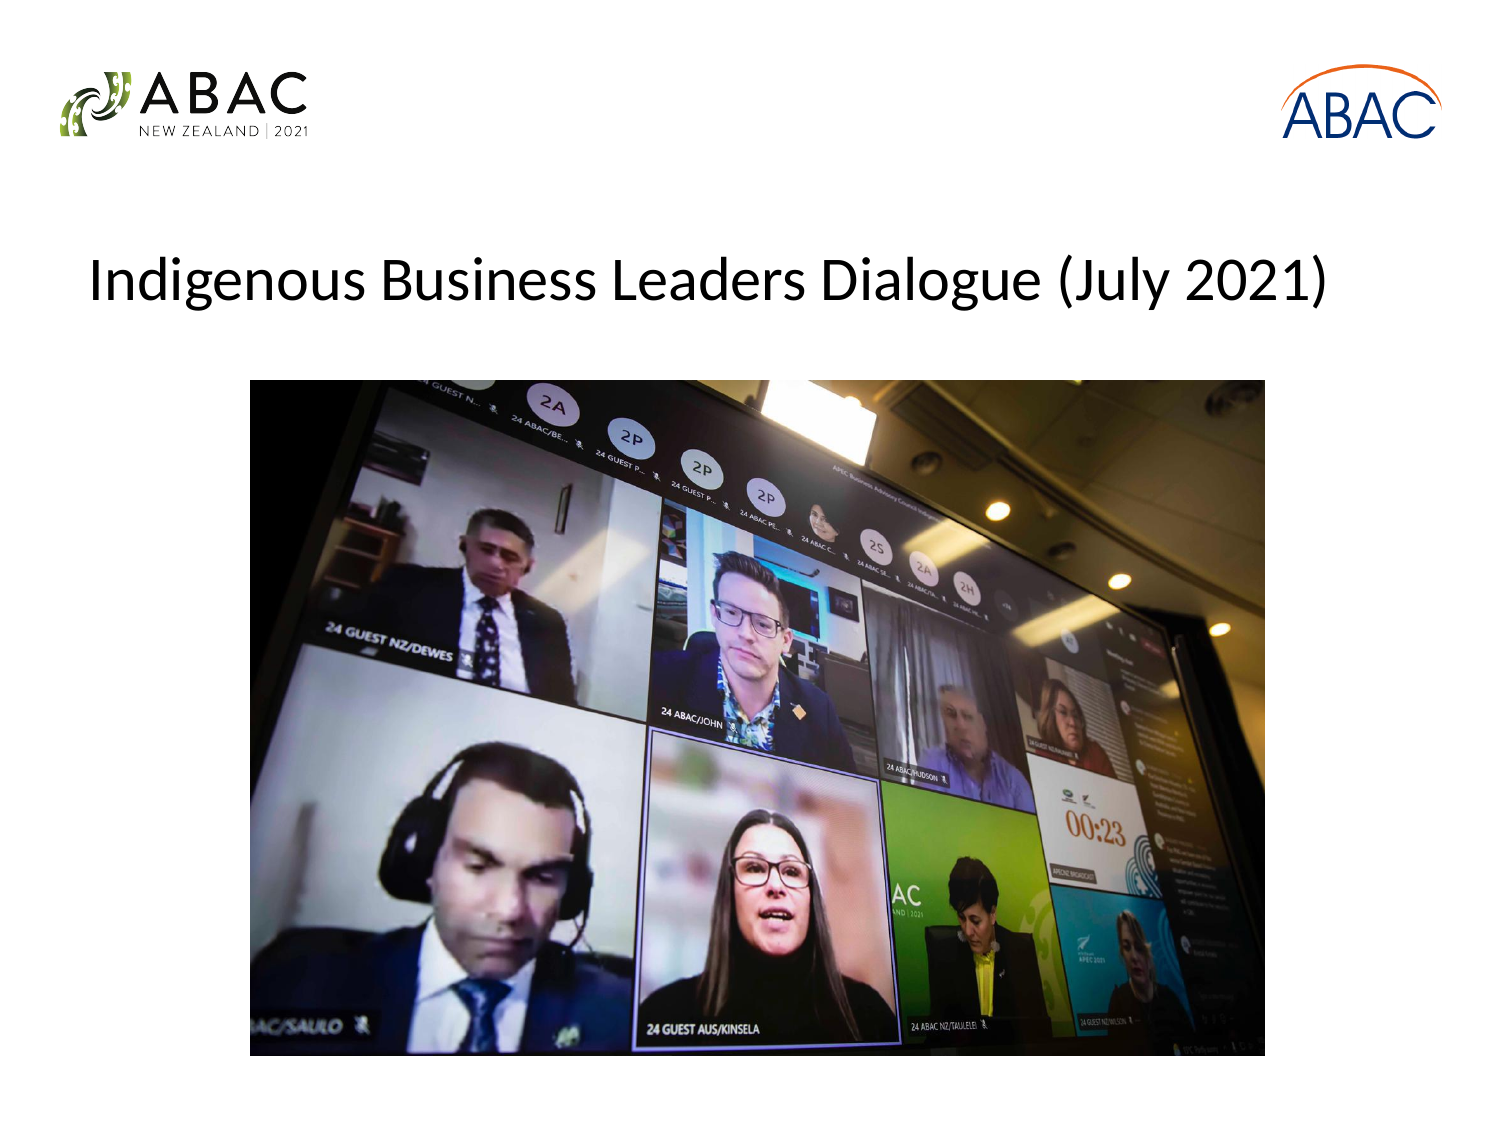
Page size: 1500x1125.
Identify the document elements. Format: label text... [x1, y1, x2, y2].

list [250, 380, 1265, 1056]
title Indigenous Business Leaders Dialogue (July 2021) [73, 208, 1368, 353]
picture [1281, 64, 1442, 139]
picture [58, 69, 311, 139]
